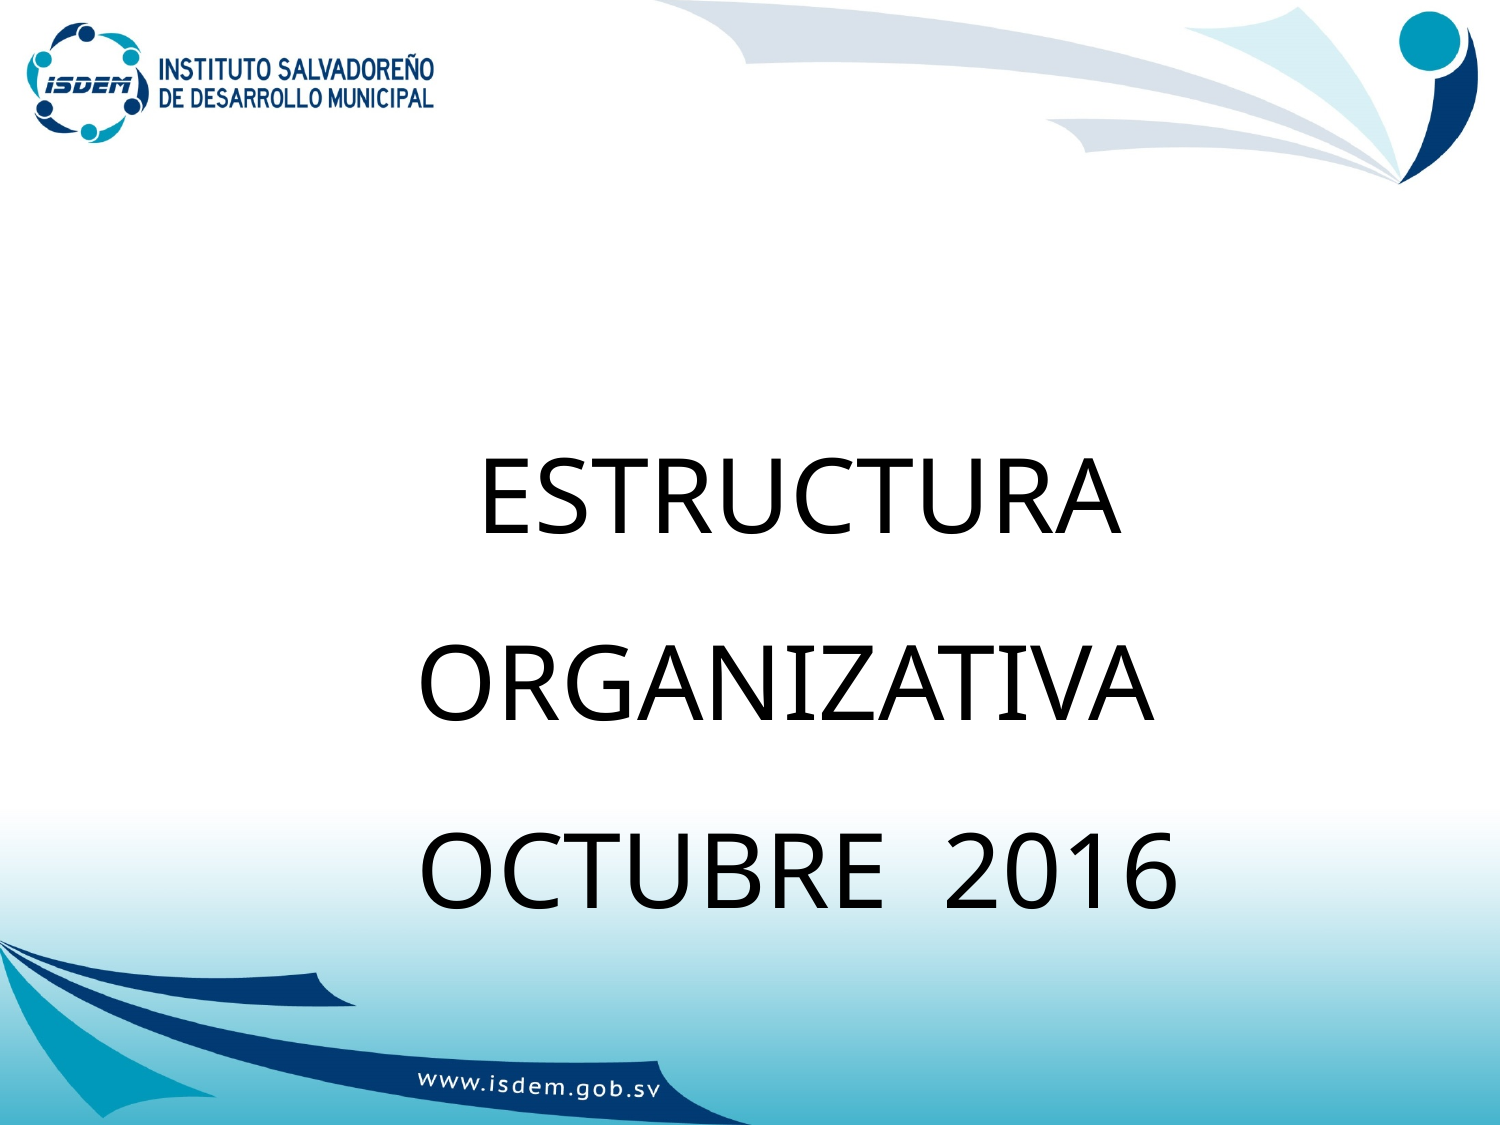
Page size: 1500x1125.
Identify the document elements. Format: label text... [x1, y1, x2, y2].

list [103, 299, 1397, 612]
text_box ESTRUCTURA ORGANIZATIVA OCTUBRE 2016 [149, 359, 1449, 937]
picture [0, 0, 1500, 1125]
